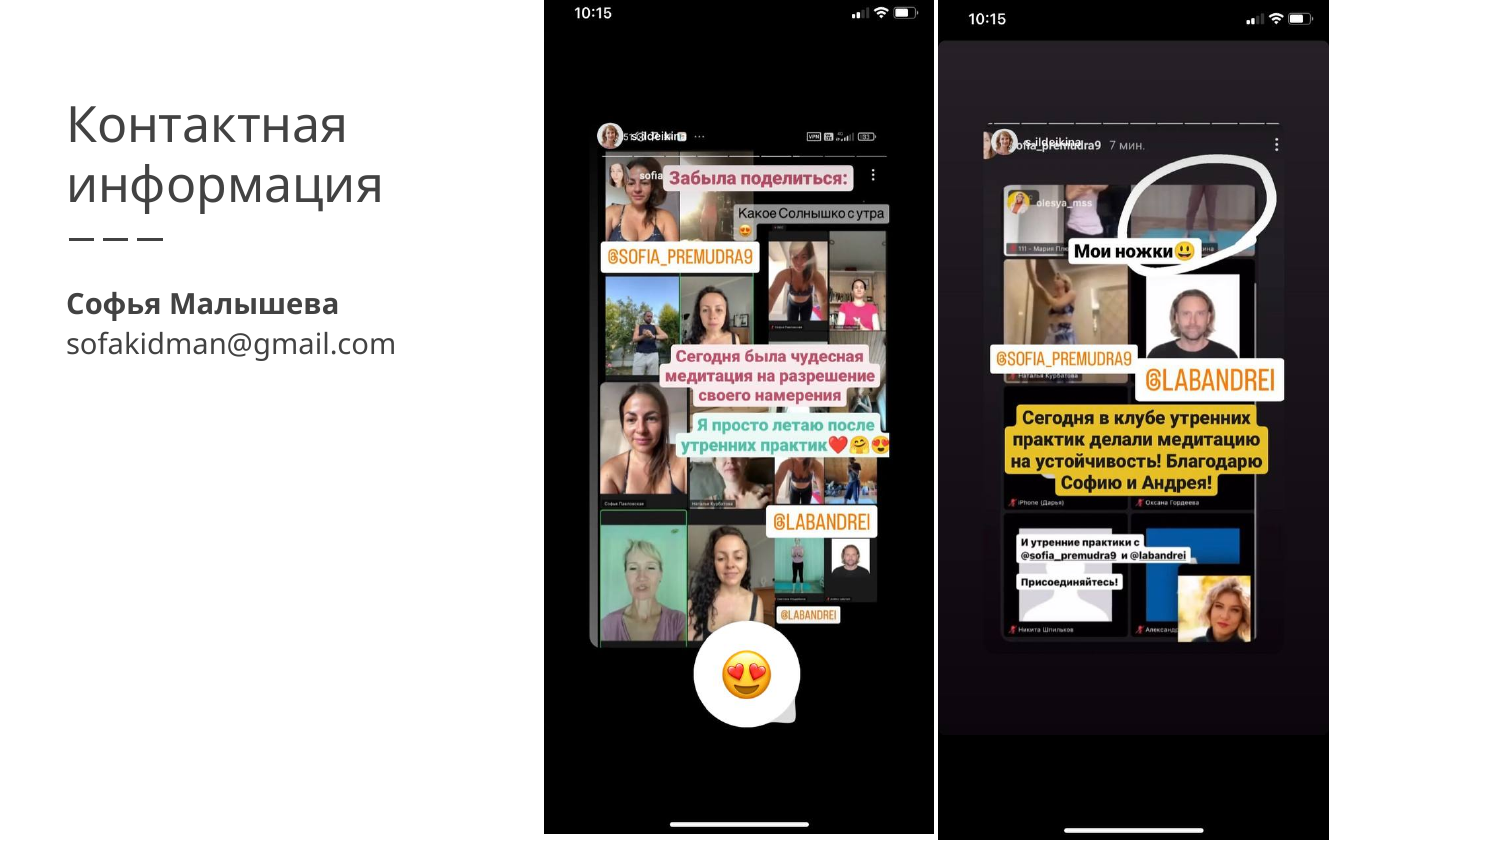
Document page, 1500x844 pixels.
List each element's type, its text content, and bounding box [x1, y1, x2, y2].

picture [543, 0, 934, 834]
picture [938, 0, 1329, 840]
list Софья Малышева sofakidman@gmail.com [51, 265, 512, 750]
title Контактная информация [51, 103, 512, 228]
